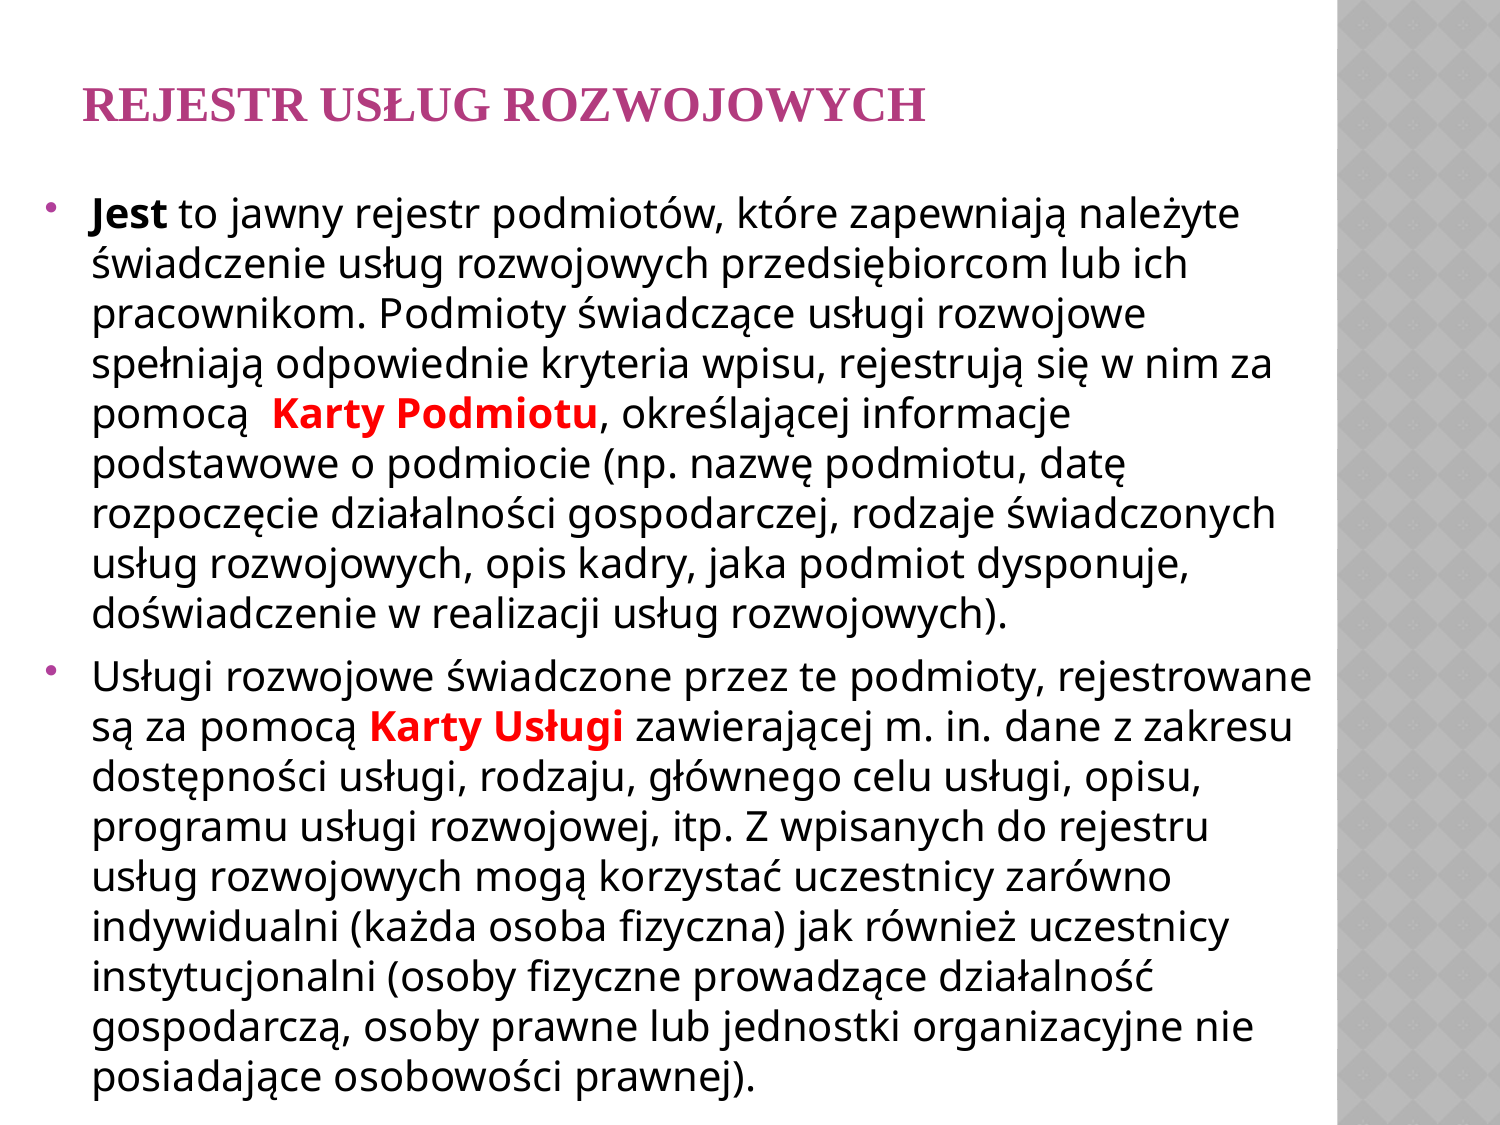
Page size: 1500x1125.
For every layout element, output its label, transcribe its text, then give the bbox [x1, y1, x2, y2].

list Jest to jawny rejestr podmiotów, które zapewniają należyte świadczenie usług rozwojowych przedsiębiorcom lub ich pracownikom. Podmioty świadczące usługi rozwojowe spełniają odpowiednie kryteria wpisu, rejestrują się w nim za pomocą Karty Podmiotu, określającej informacje podstawowe o podmiocie (np. nazwę podmiotu, datę rozpoczęcie działalności gospodarczej, rodzaje świadczonych usług rozwojowych, opis kadry, jaka podmiot dysponuje, doświadczenie w realizacji usług rozwojowych). Usługi rozwojowe świadczone przez te podmioty, rejestrowane są za pomocą Karty Usługi zawierającej m. in. dane z zakresu dostępności usługi, rodzaju, głównego celu usługi, opisu, programu usługi rozwojowej, itp. Z wpisanych do rejestru usług rozwojowych mogą korzystać uczestnicy zarówno indywidualni (każda osoba fizyczna) jak również uczestnicy instytucjonalni (osoby fizyczne prowadzące działalność gospodarczą, osoby prawne lub jednostki organizacyjne nie posiadające osobowości prawnej). [30, 178, 1338, 934]
title REJESTR USŁUG ROZWOJOWYCH [75, 70, 1263, 178]
